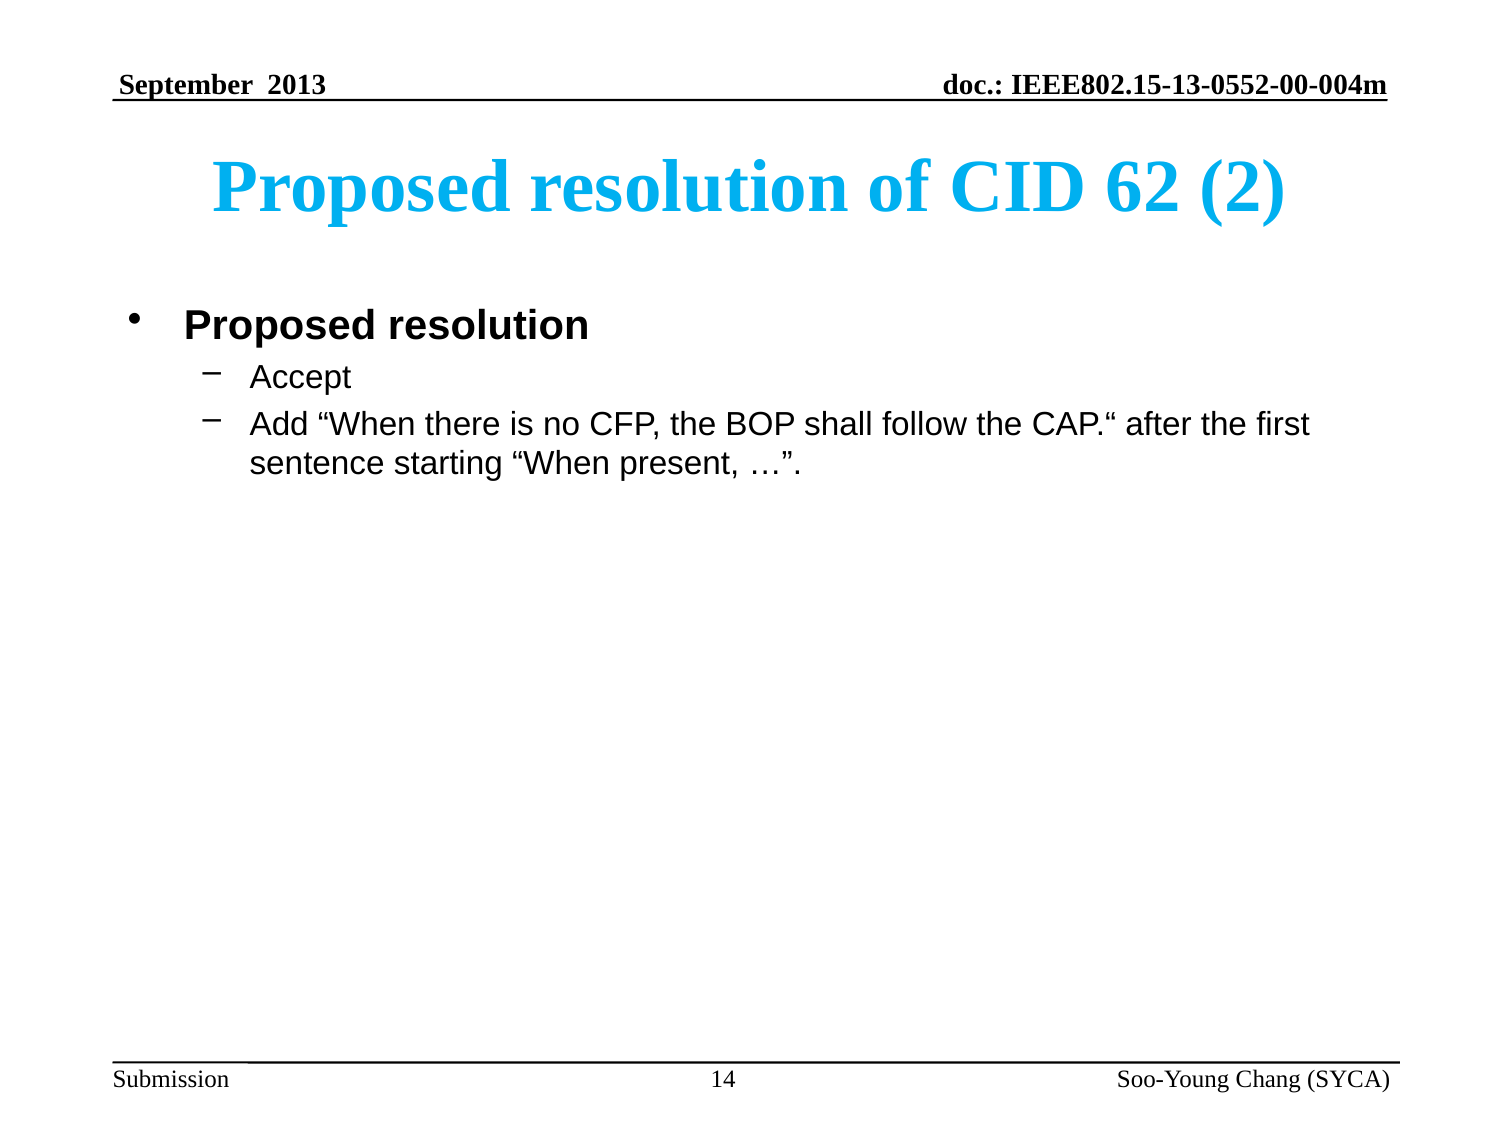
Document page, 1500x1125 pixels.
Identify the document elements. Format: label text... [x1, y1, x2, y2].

list Proposed resolution Accept Add “When there is no CFP, the BOP shall follow the CAP.“ after the first sentence starting “When present, …”. [112, 290, 1388, 1001]
title Proposed resolution of CID 62 (2) [112, 125, 1388, 268]
